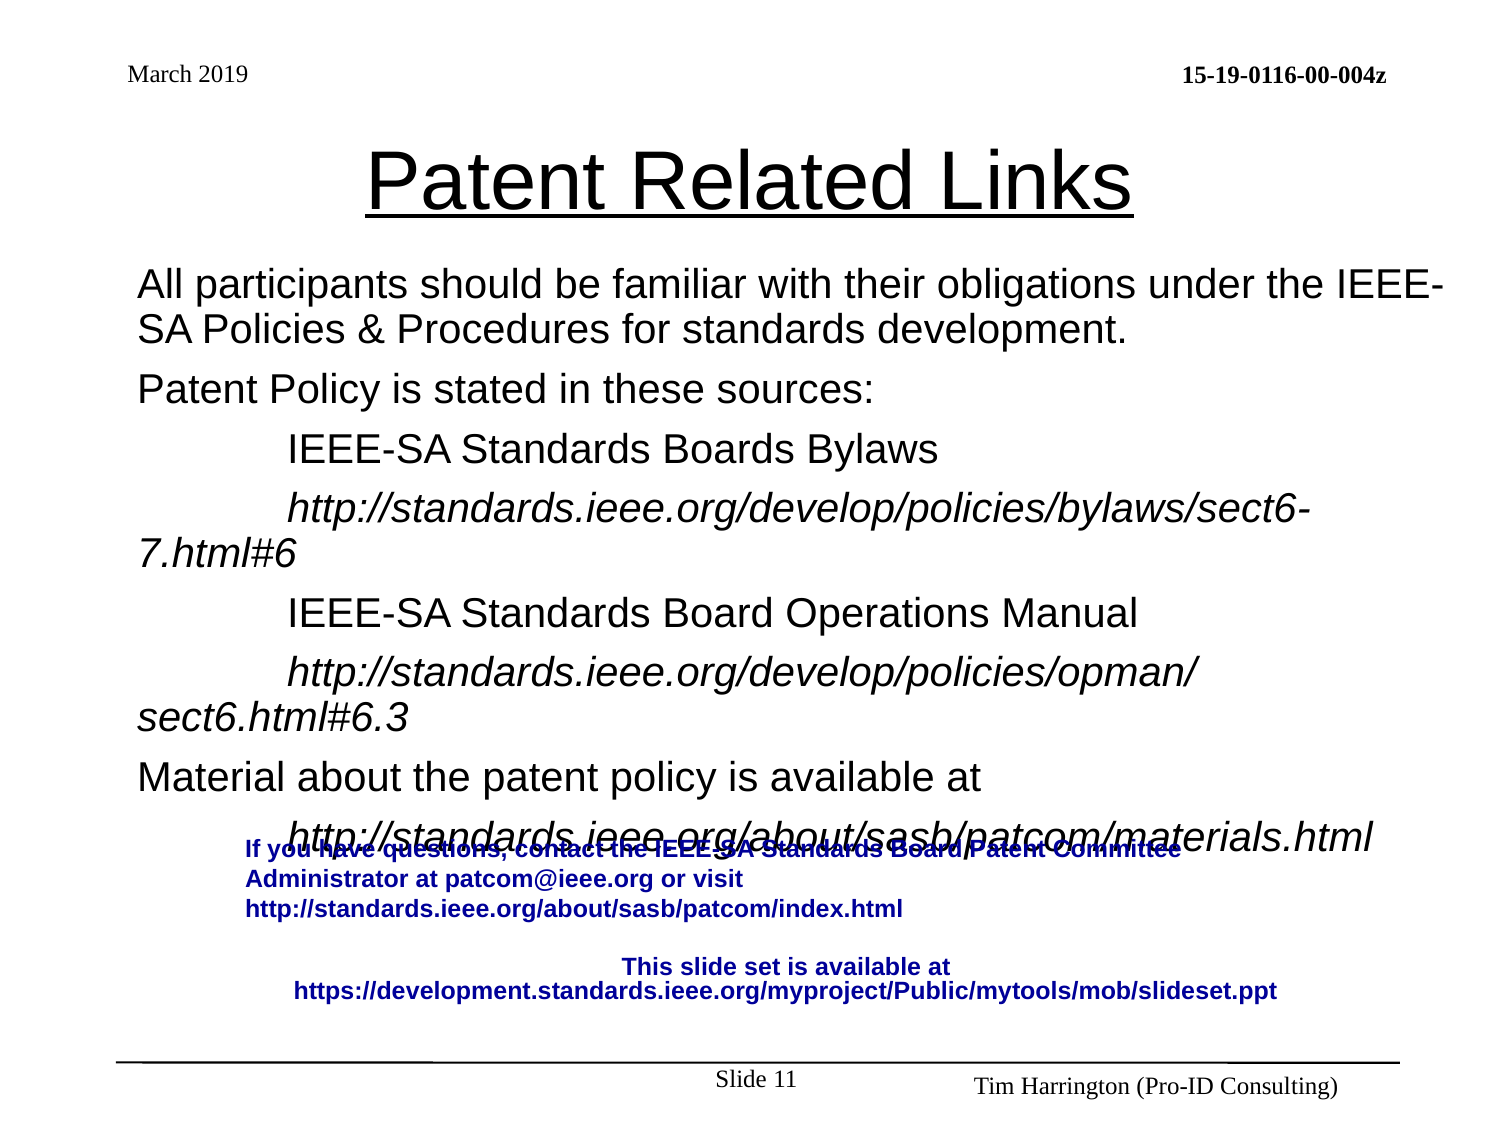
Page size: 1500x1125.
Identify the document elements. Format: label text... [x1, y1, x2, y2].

text_box Slide 11 [675, 1062, 838, 1093]
text_box If you have questions, contact the IEEE-SA Standards Board Patent Committee Administrator at patcom@ieee.org or visit http://standards.ieee.org/about/sasb/patcom/index.html This slide set is available at https://development.standards.ieee.org/myproject/Public/mytools/mob/slideset.ppt [230, 825, 1343, 1012]
title Patent Related Links [112, 108, 1388, 244]
list All participants should be familiar with their obligations under the IEEE-SA Policies & Procedures for standards development. Patent Policy is stated in these sources: IEEE-SA Standards Boards Bylaws http://standards.ieee.org/develop/policies/bylaws/sect6-7.html#6 IEEE-SA Standards Board Operations Manual http://standards.ieee.org/develop/policies/opman/sect6.html#6.3 Material about the patent policy is available at http://standards.ieee.org/about/sasb/patcom/materials.html [0, 255, 1475, 811]
